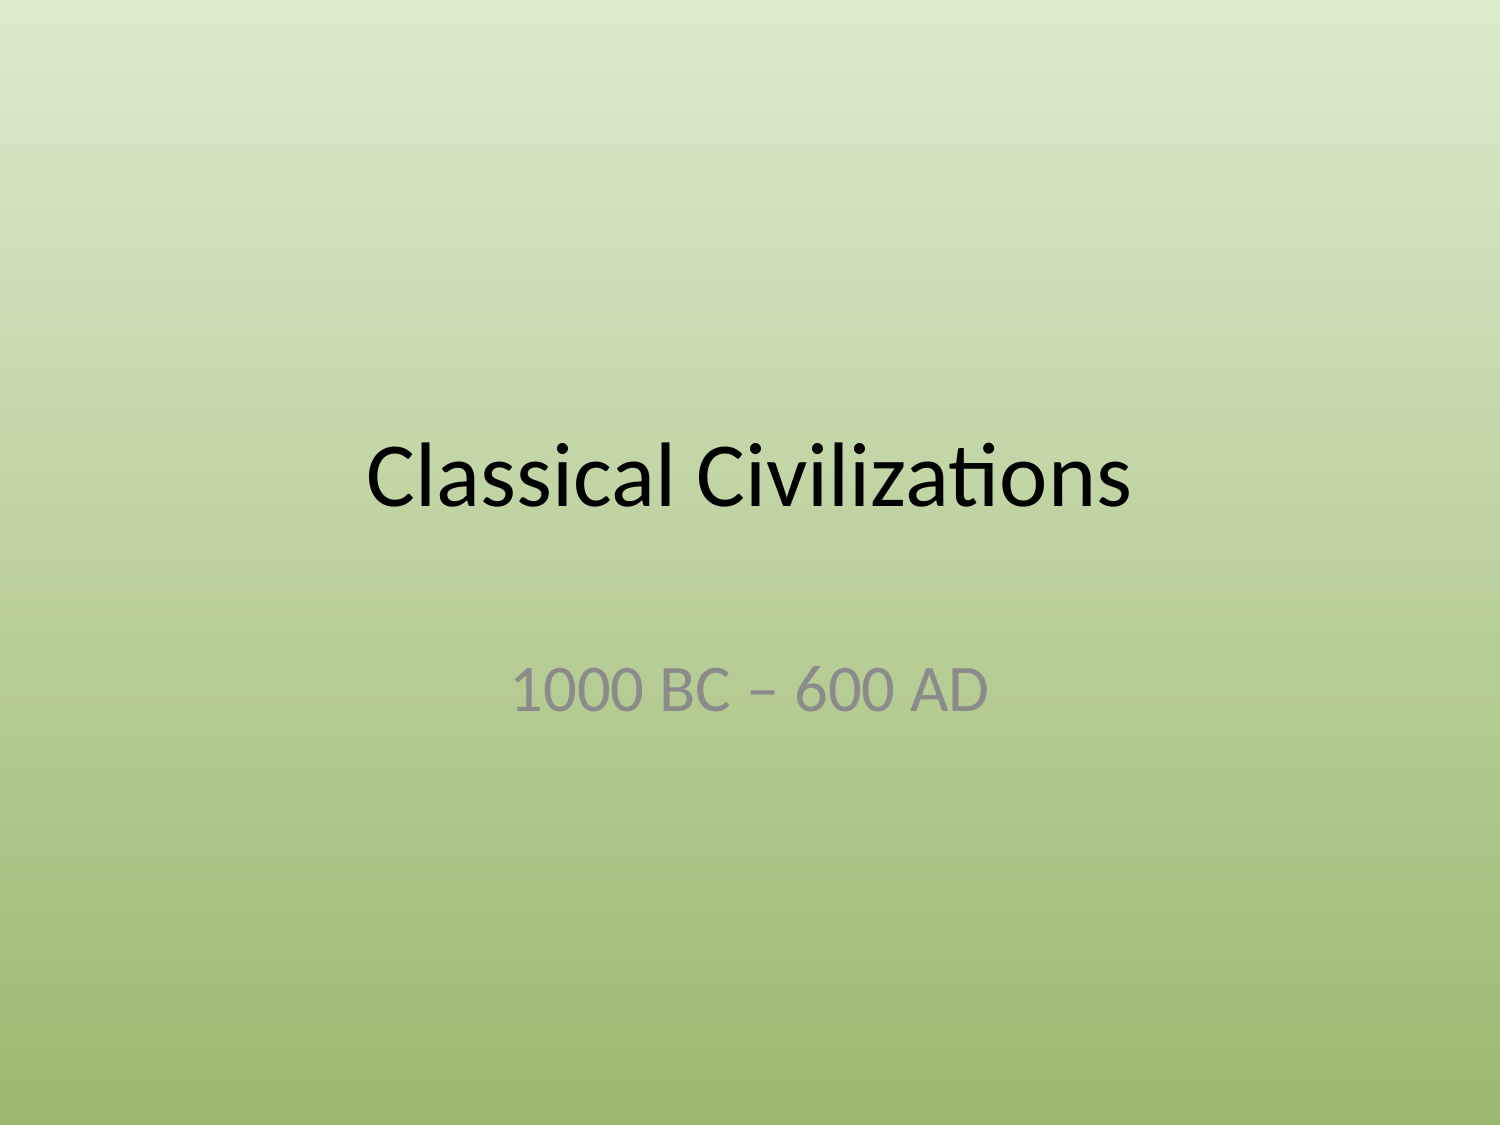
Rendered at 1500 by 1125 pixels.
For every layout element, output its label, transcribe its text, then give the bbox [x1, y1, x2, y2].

title Classical Civilizations [112, 349, 1388, 591]
subtitle 1000 BC – 600 AD [225, 637, 1275, 925]
